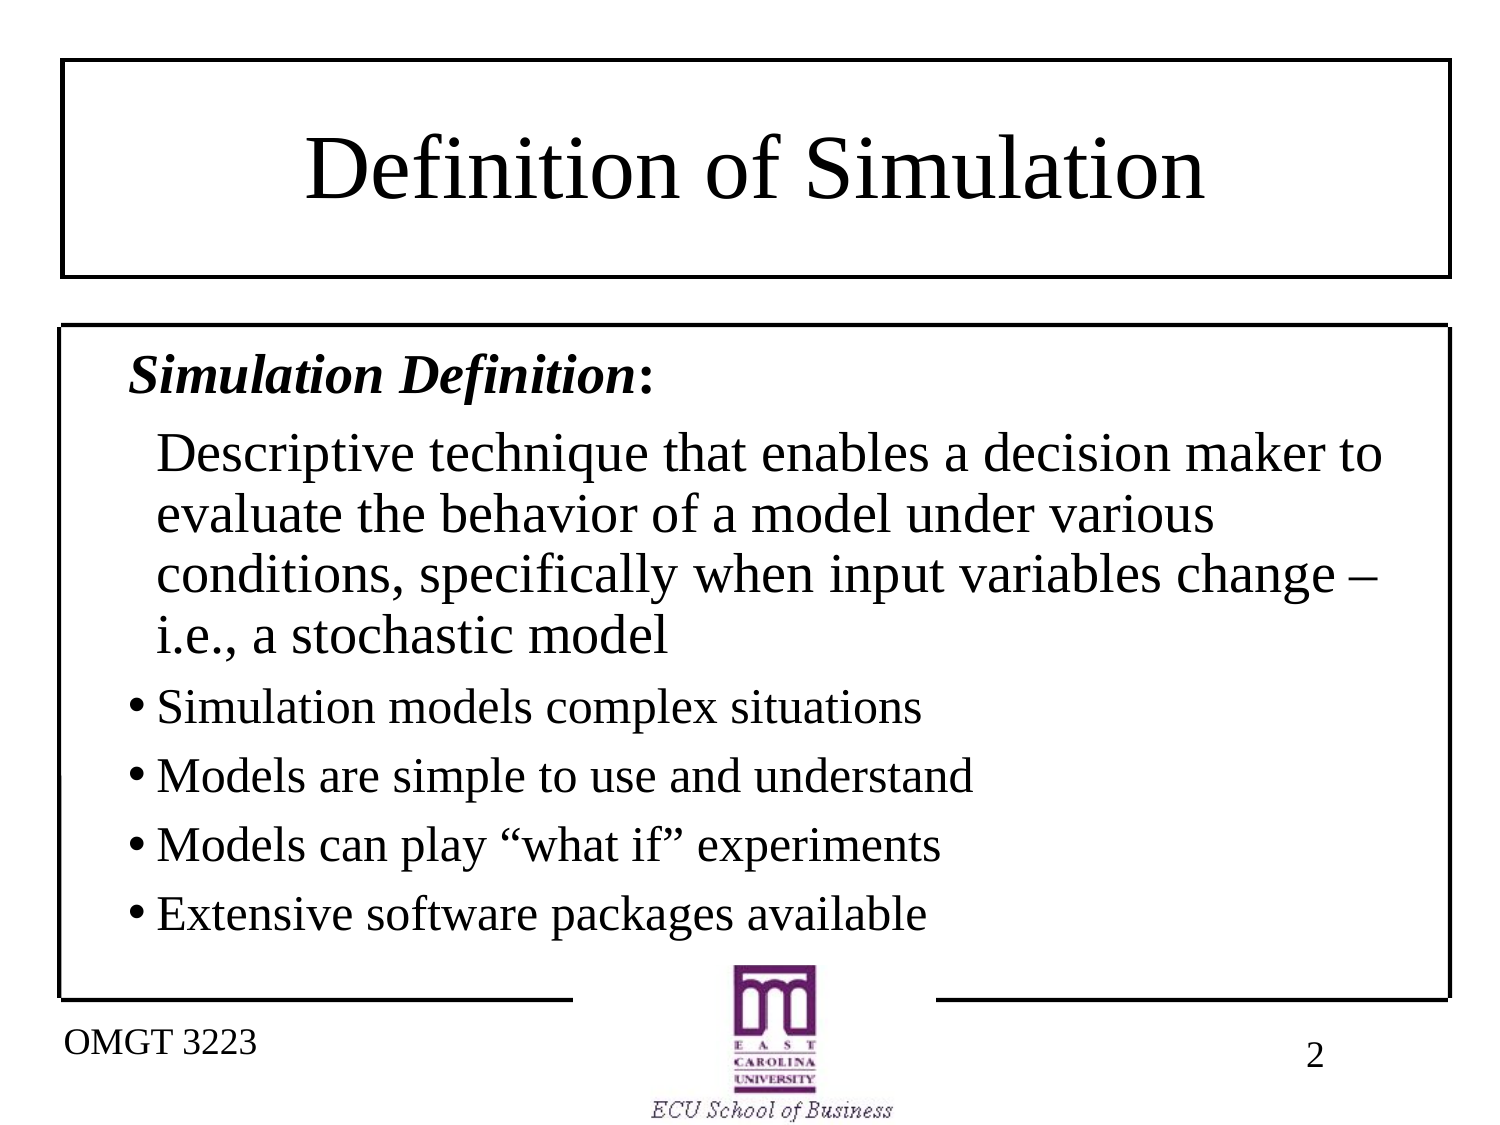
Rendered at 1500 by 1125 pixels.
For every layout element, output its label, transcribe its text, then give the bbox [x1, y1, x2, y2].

list Simulation Definition: Descriptive technique that enables a decision maker to evaluate the behavior of a model under various conditions, specifically when input variables change – i.e., a stochastic model Simulation models complex situations Models are simple to use and understand Models can play “what if” experiments Extensive software packages available [112, 337, 1411, 1018]
title Definition of Simulation [60, 58, 1452, 279]
picture [650, 1018, 900, 1125]
